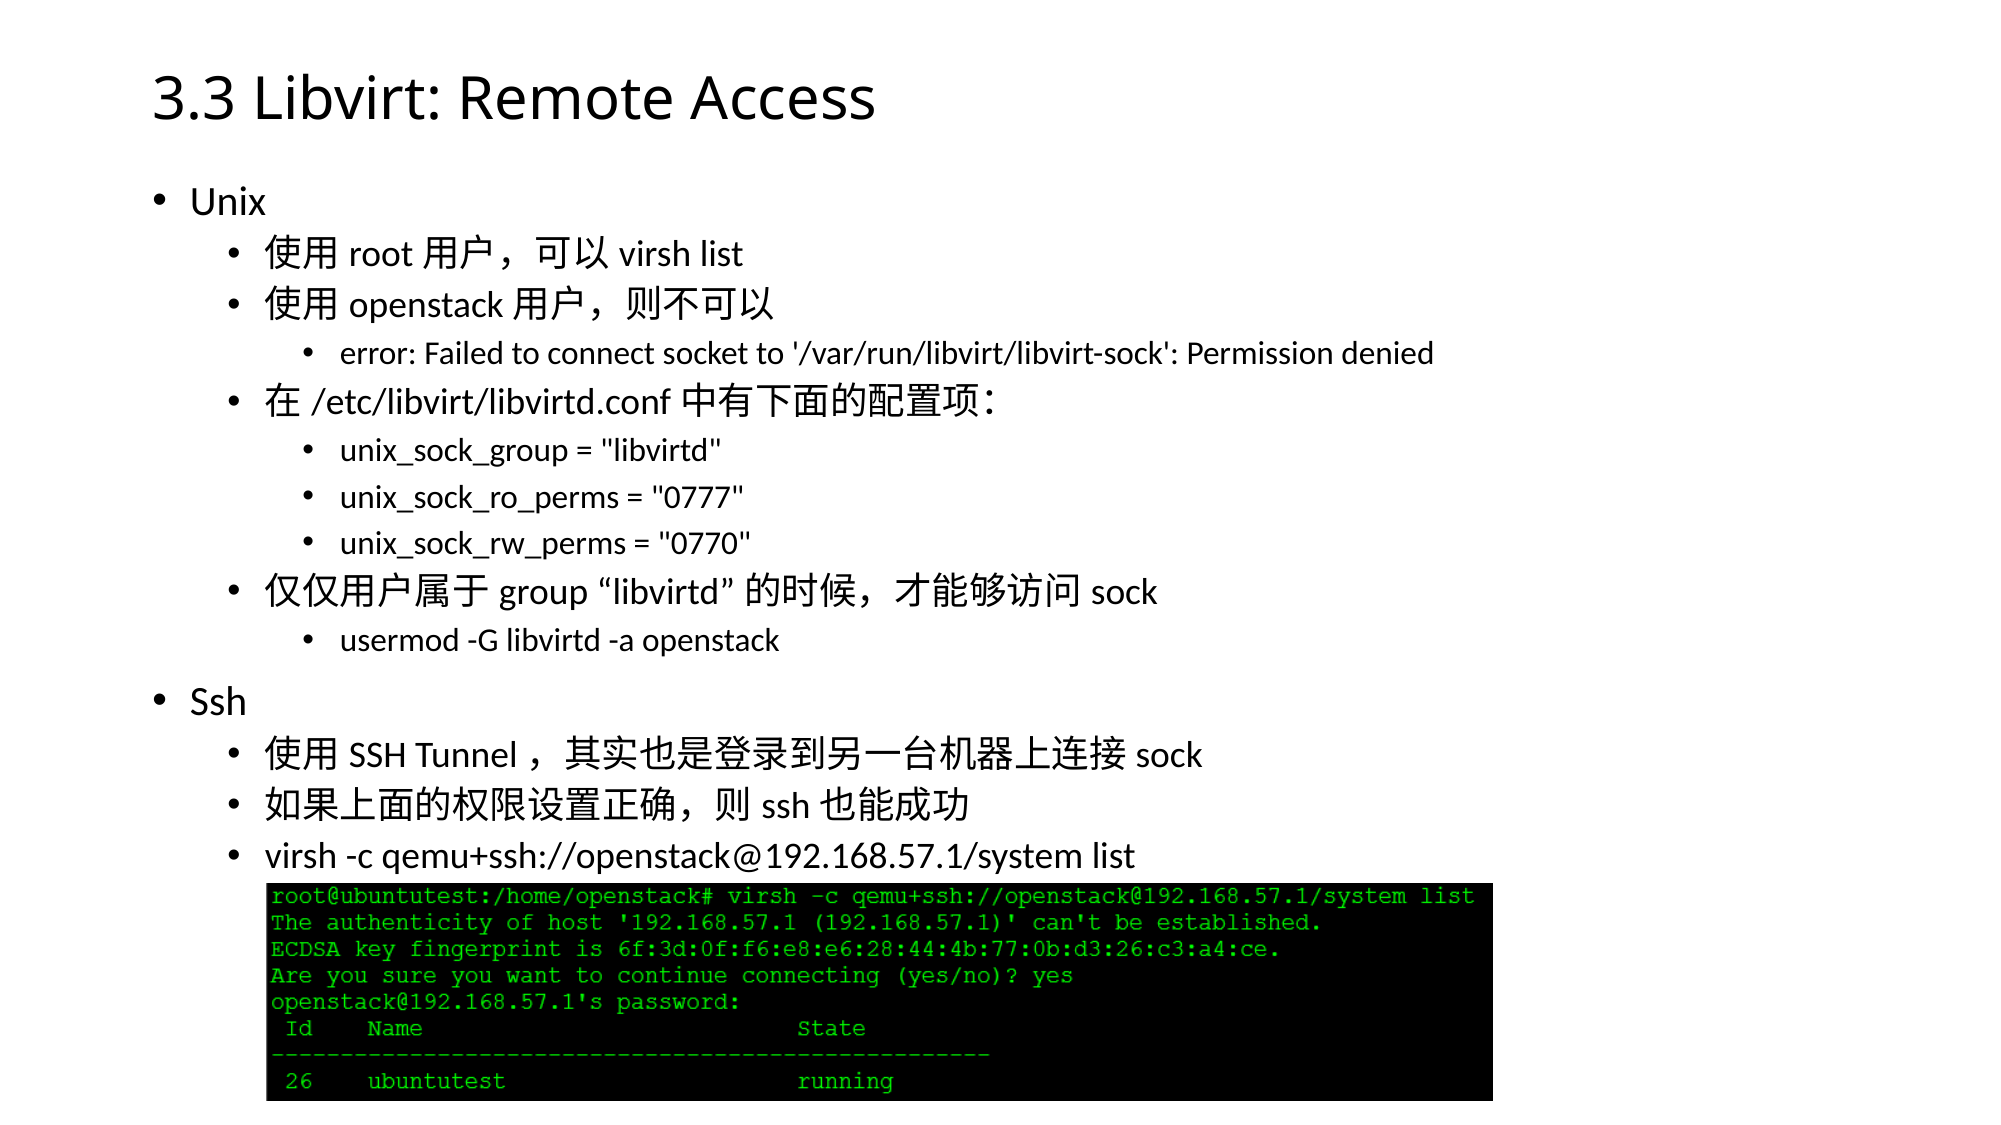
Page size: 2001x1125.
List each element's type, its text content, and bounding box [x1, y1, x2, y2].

title 3.3 Libvirt: Remote Access [137, 59, 1863, 140]
picture [266, 883, 1493, 1101]
list Unix 使用root用户，可以virsh list 使用openstack用户，则不可以 error: Failed to connect socket to '/var/run/libvirt/libvirt-sock': Permission denied 在/etc/libvirt/libvirtd.conf中有下面的配置项： unix_sock_group = "libvirtd" unix_sock_ro_perms = "0777" unix_sock_rw_perms = "0770" 仅仅用户属于group “libvirtd”的时候，才能够访问sock usermod -G libvirtd -a openstack Ssh 使用SSH Tunnel，其实也是登录到另一台机器上连接sock 如果上面的权限设置正确，则ssh也能成功 virsh -c qemu+ssh://openstack@192.168.57.1/system list [137, 171, 1863, 1014]
